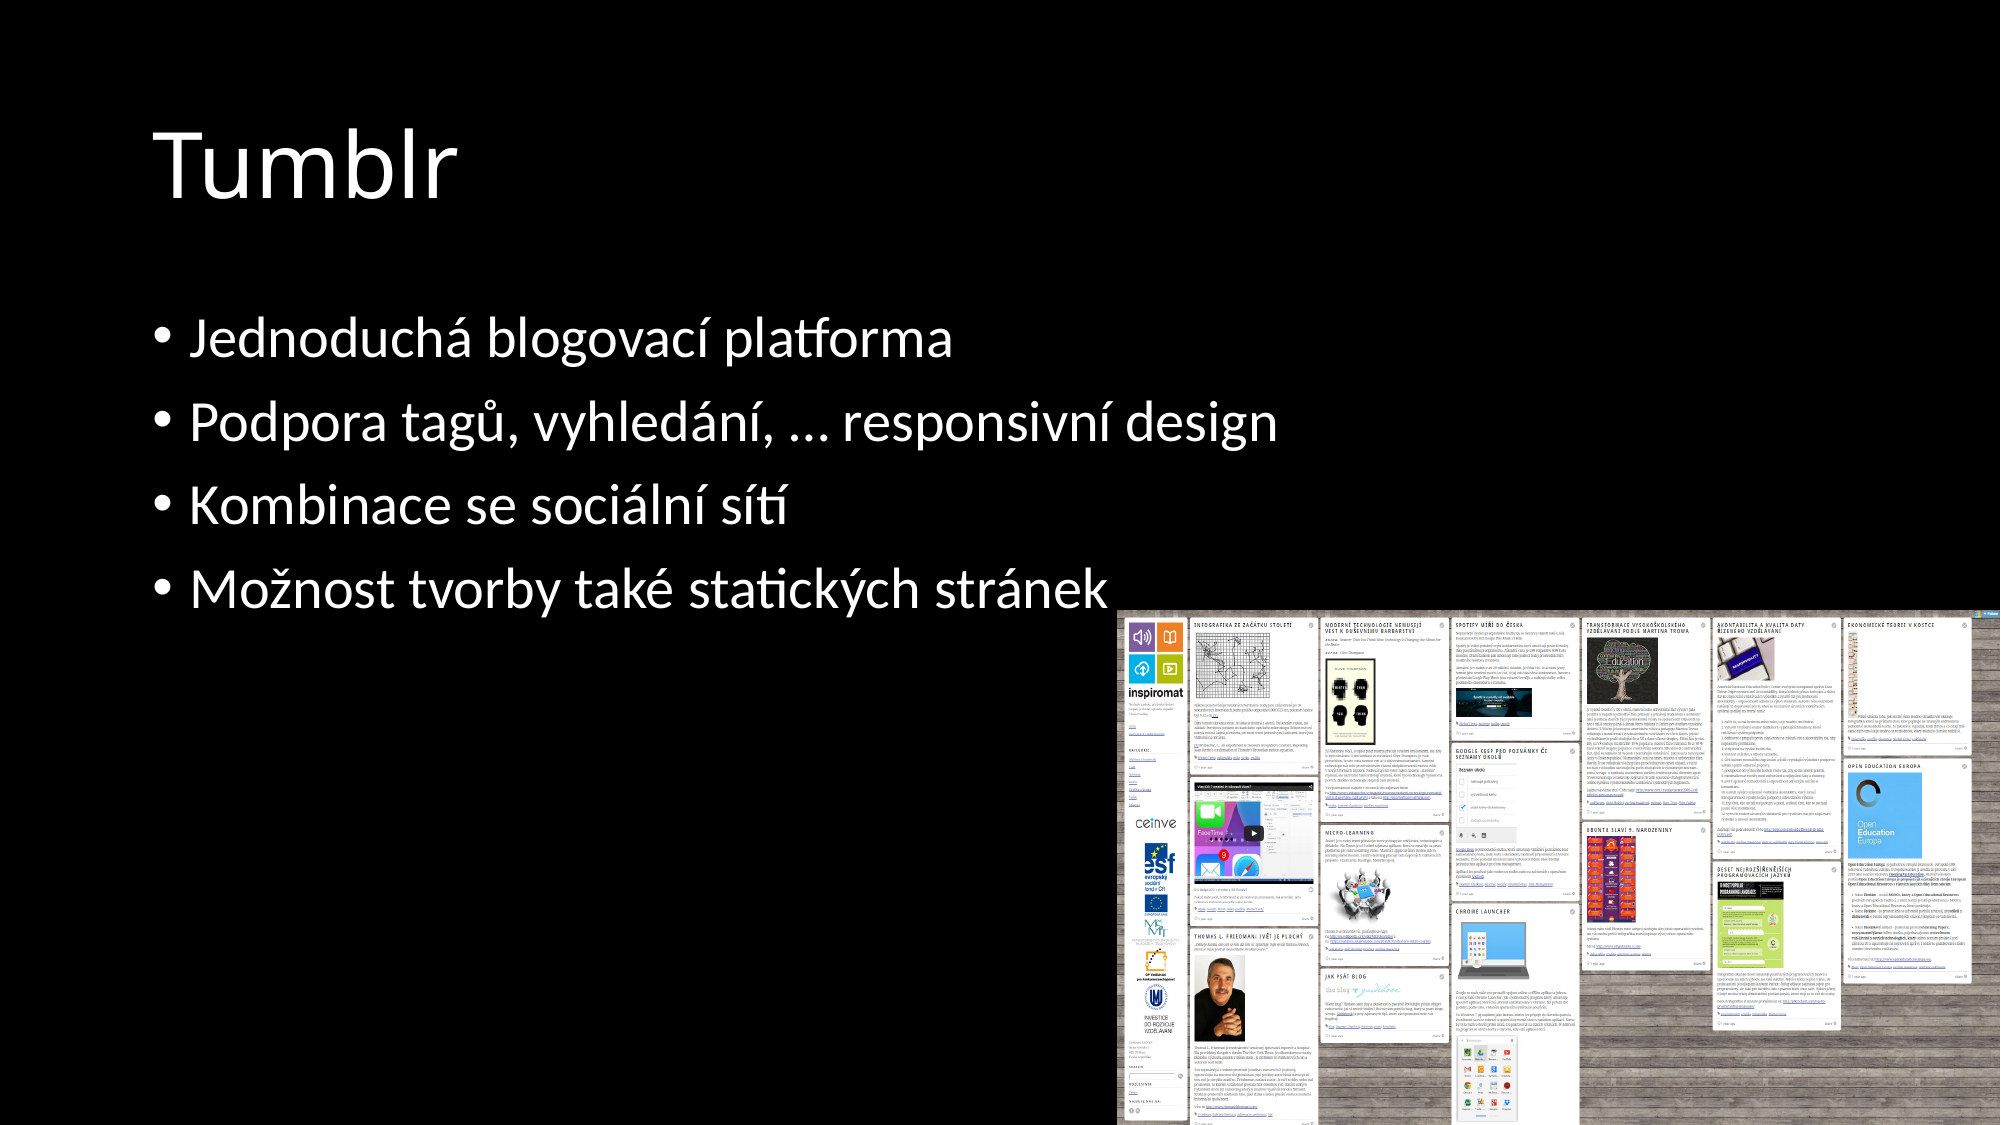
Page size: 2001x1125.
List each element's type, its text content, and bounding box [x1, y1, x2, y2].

list Jednoduchá blogovací platforma Podpora tagů, vyhledání, … responsivní design Kombinace se sociální sítí Možnost tvorby také statických stránek [137, 299, 1863, 1014]
picture [1117, 610, 2000, 1125]
title Tumblr [137, 59, 1863, 278]
